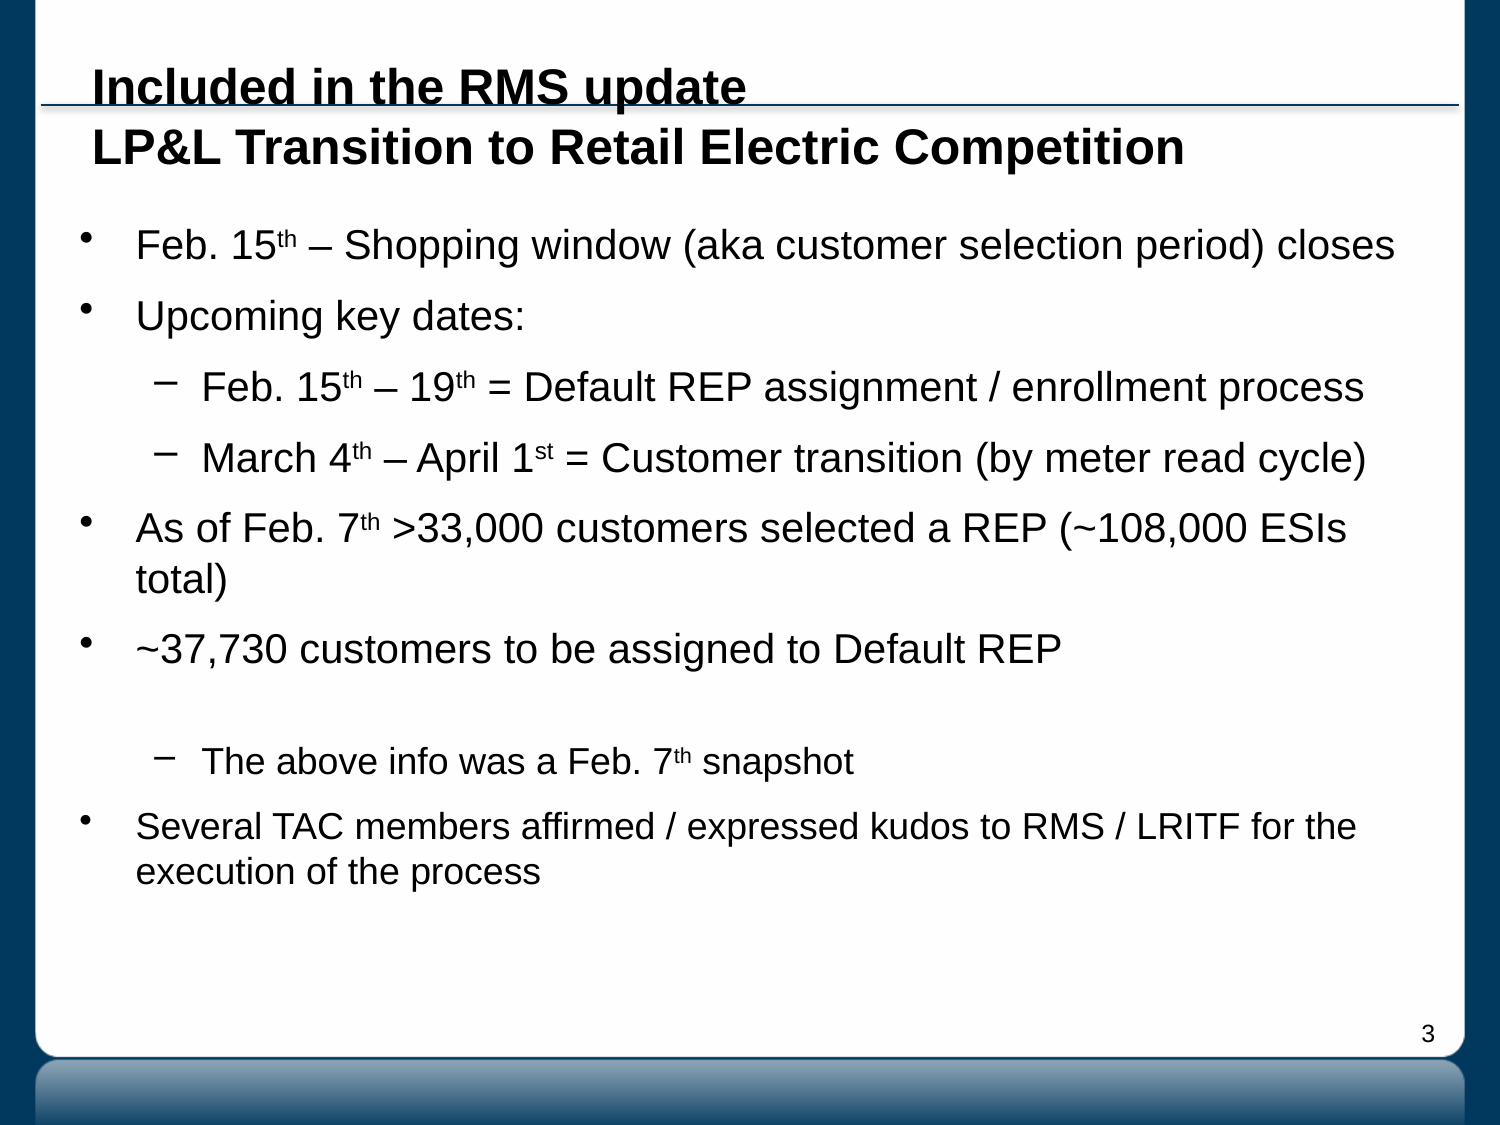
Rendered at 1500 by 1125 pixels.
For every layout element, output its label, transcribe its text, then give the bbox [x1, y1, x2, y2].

text_box Feb. 15th – Shopping window (aka customer selection period) closes Upcoming key dates: Feb. 15th – 19th = Default REP assignment / enrollment process March 4th – April 1st = Customer transition (by meter read cycle) As of Feb. 7th >33,000 customers selected a REP (~108,000 ESIs total) ~37,730 customers to be assigned to Default REP The above info was a Feb. 7th snapshot Several TAC members affirmed / expressed kudos to RMS / LRITF for the execution of the process [64, 144, 1423, 1018]
title Included in the RMS update LP&L Transition to Retail Electric Competition [76, 59, 1477, 170]
picture [35, 0, 1465, 1125]
